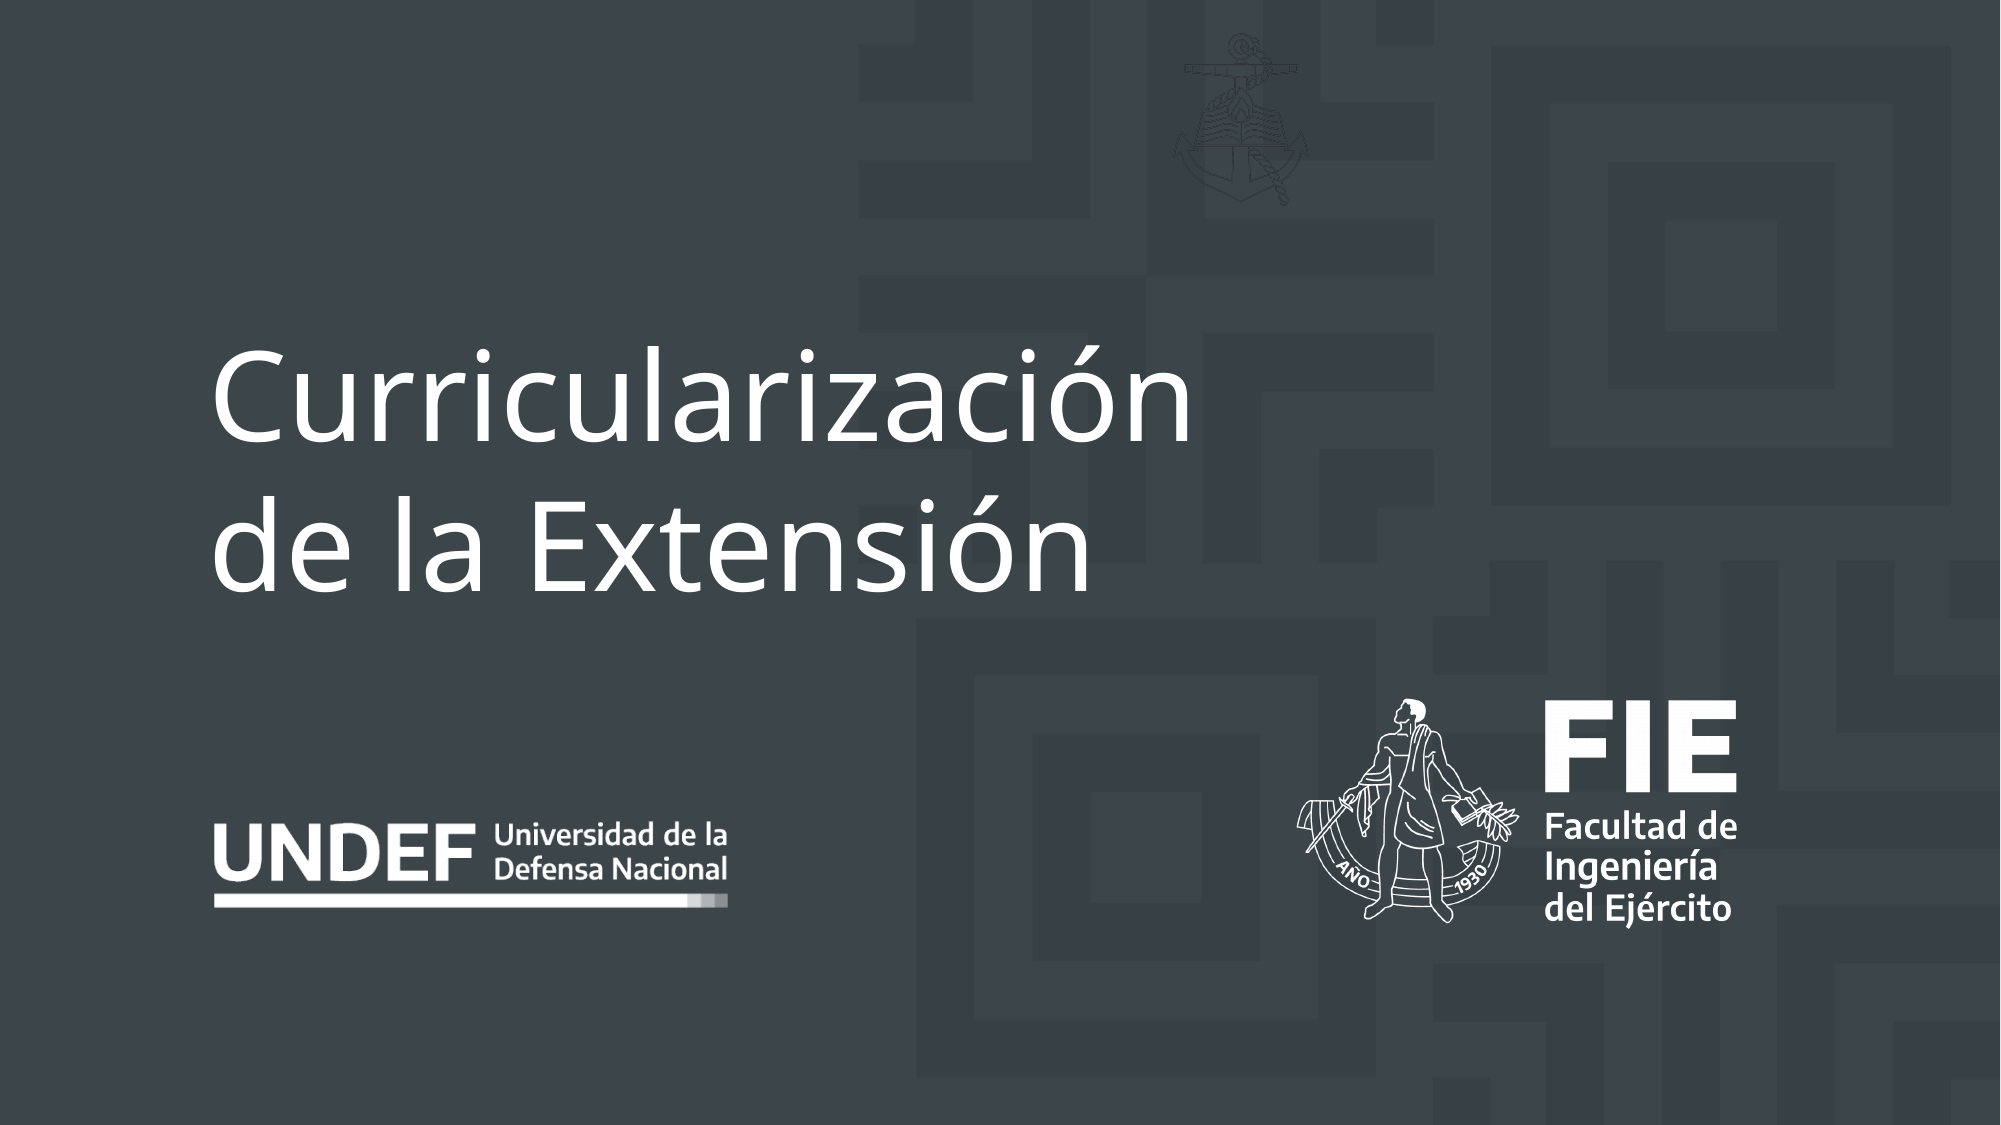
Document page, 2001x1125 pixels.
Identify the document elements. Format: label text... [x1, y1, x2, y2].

picture [0, 0, 2001, 1125]
text_box Curricularización de la Extensión [193, 309, 1418, 628]
